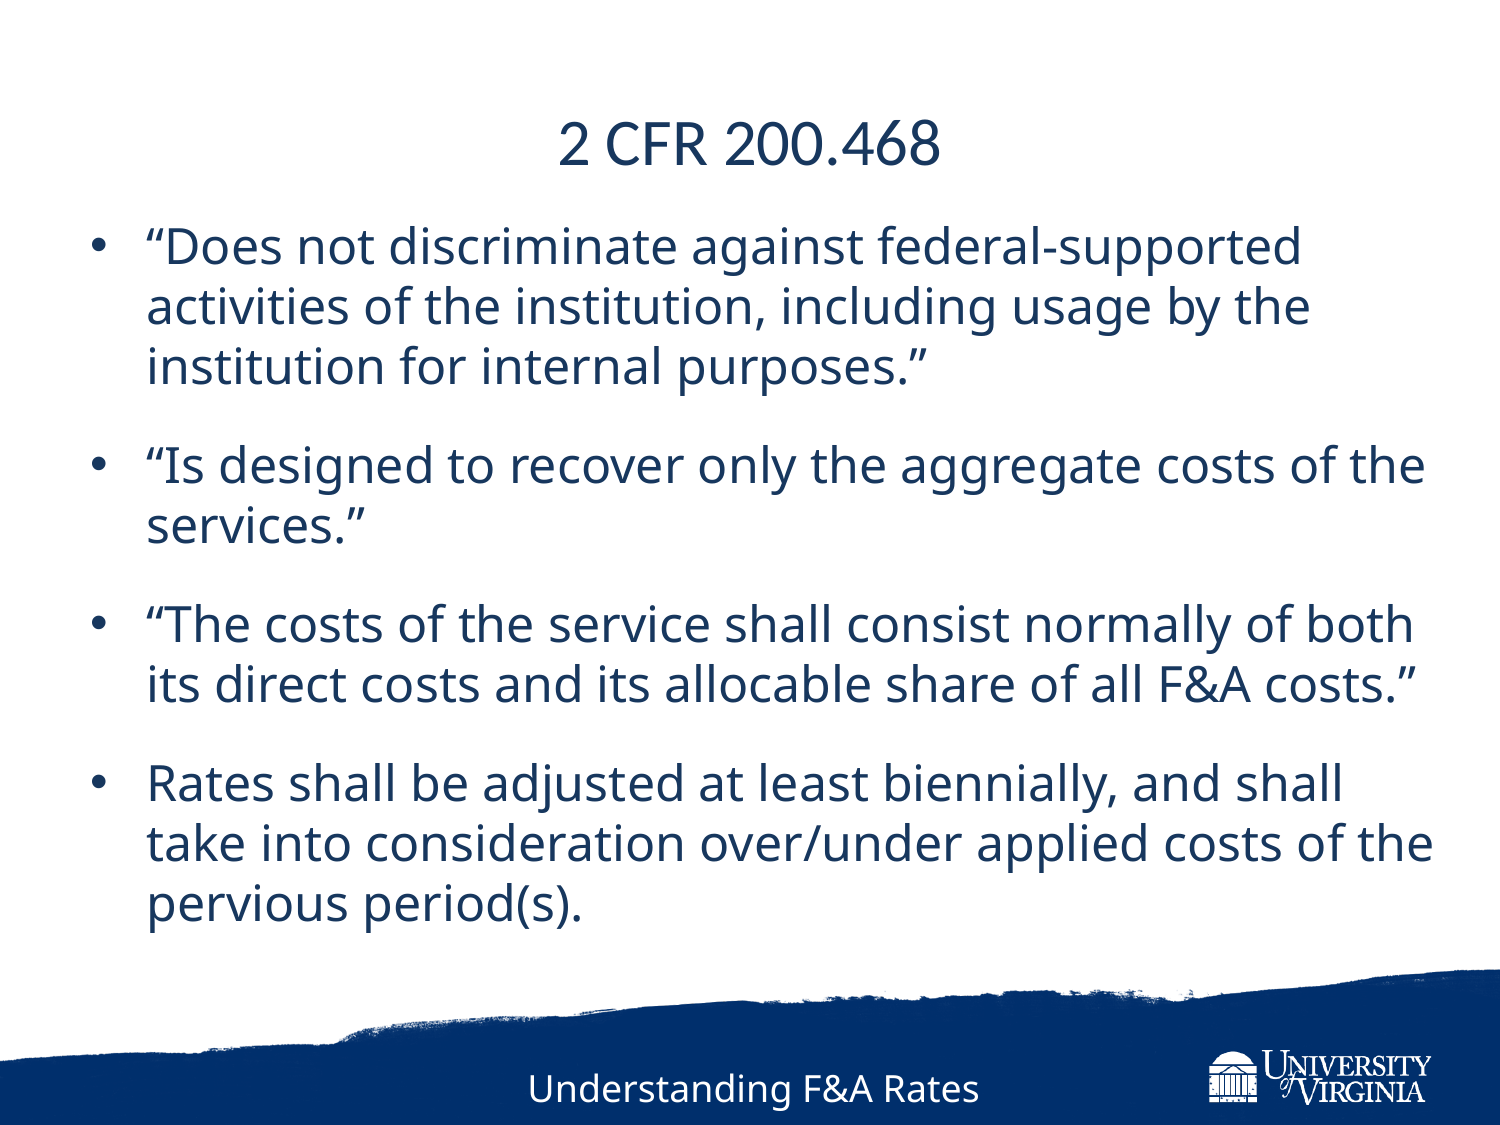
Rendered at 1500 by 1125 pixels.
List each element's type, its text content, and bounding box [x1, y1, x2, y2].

list “Does not discriminate against federal-supported activities of the institution, including usage by the institution for internal purposes.” “Is designed to recover only the aggregate costs of the services.” “The costs of the service shall consist normally of both its direct costs and its allocable share of all F&A costs.” Rates shall be adjusted at least biennially, and shall take into consideration over/under applied costs of the pervious period(s). [75, 206, 1463, 850]
text_box 2 CFR 200.468 [74, 44, 1425, 233]
picture [0, 851, 1500, 1125]
